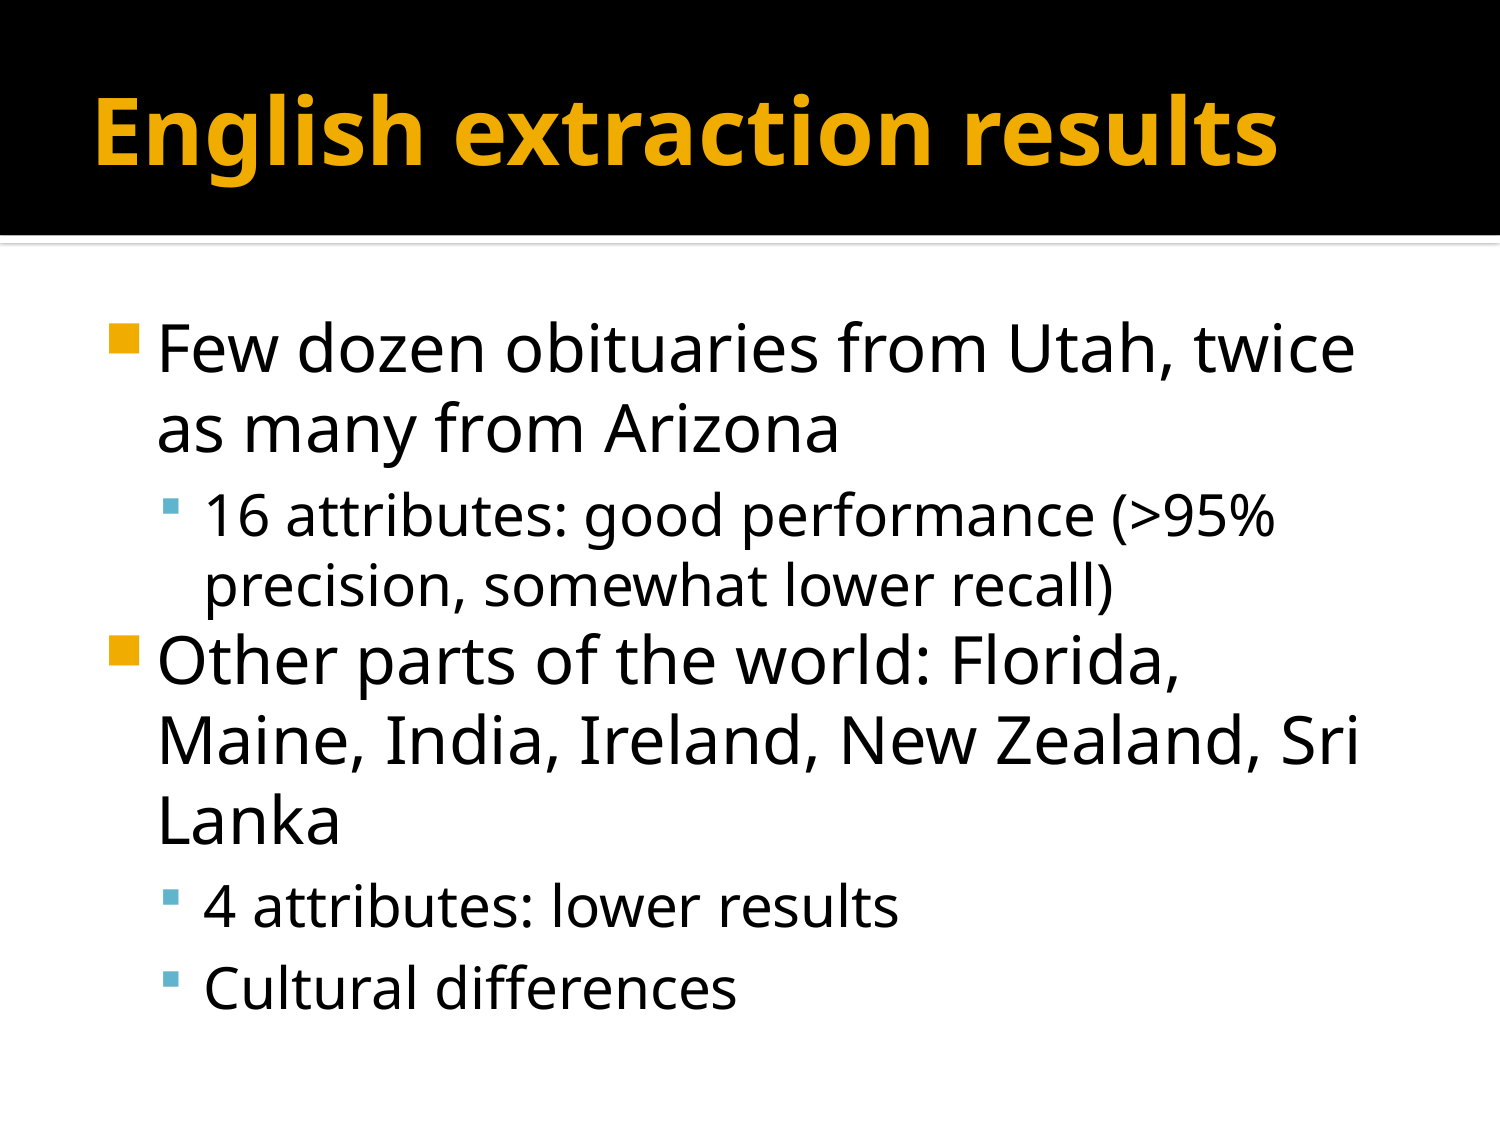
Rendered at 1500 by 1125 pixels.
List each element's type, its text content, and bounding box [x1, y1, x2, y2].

list Few dozen obituaries from Utah, twice as many from Arizona 16 attributes: good performance (>95% precision, somewhat lower recall) Other parts of the world: Florida, Maine, India, Ireland, New Zealand, Sri Lanka 4 attributes: lower results Cultural differences [75, 291, 1425, 1050]
title English extraction results [75, 25, 1425, 231]
